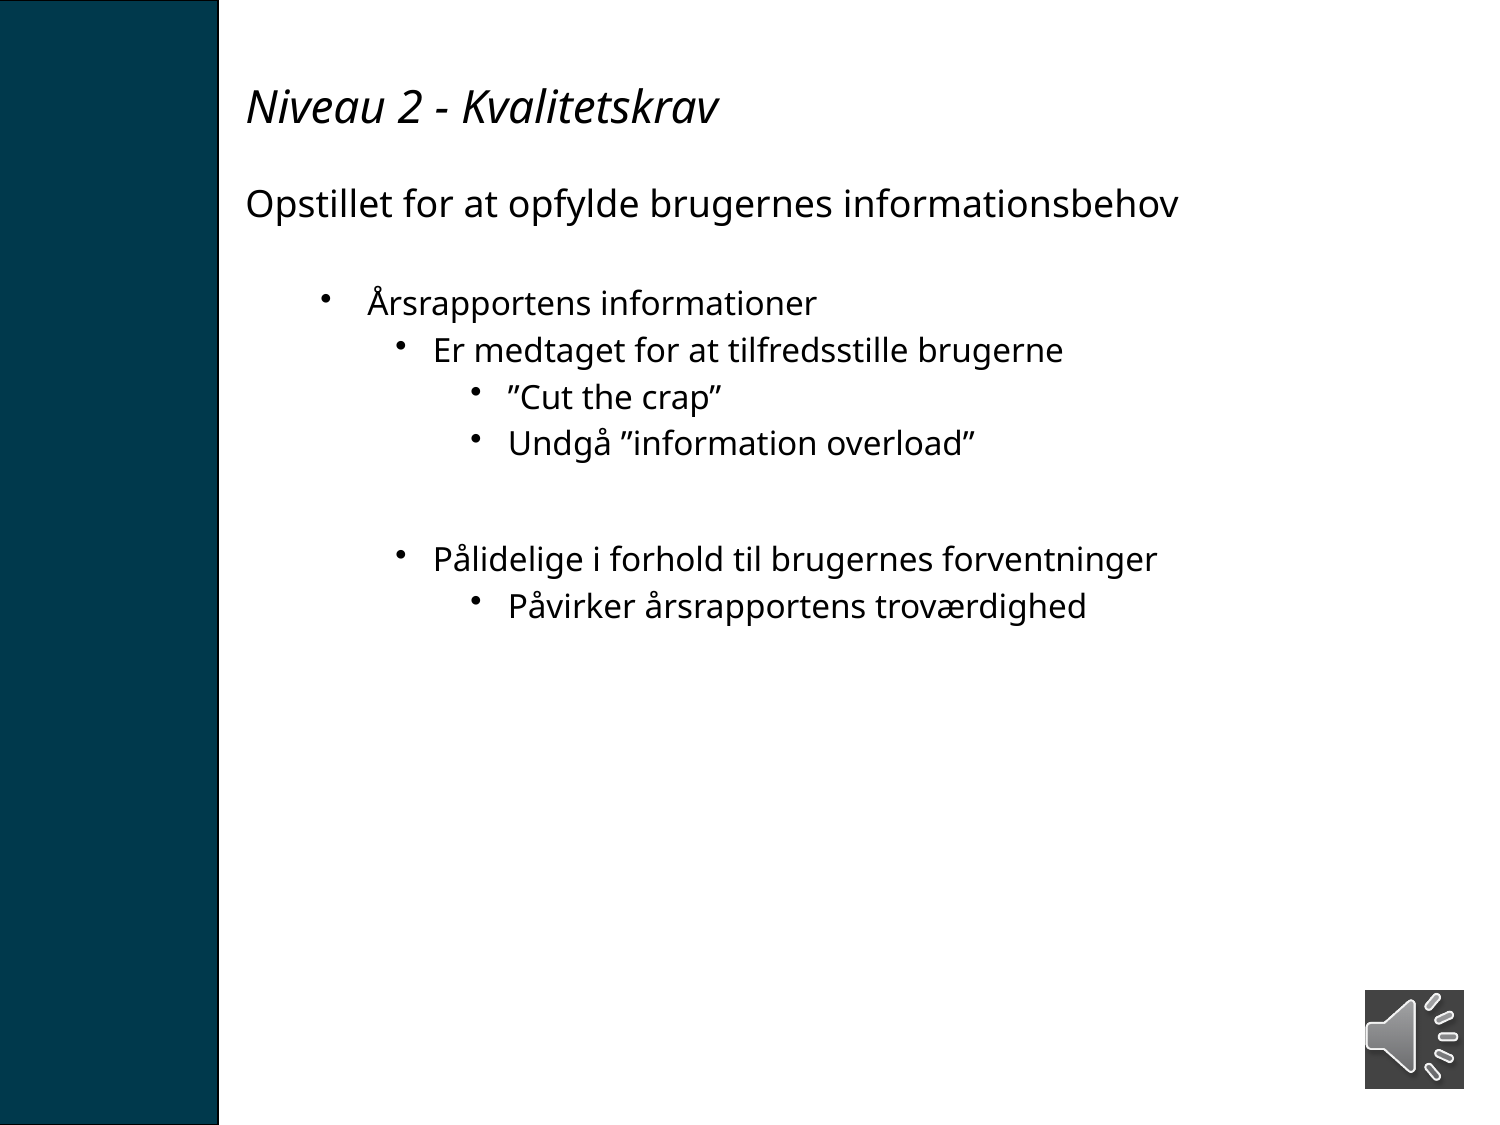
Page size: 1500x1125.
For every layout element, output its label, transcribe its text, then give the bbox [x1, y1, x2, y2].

title Niveau 2 - Kvalitetskrav [230, 50, 1500, 161]
list Opstillet for at opfylde brugernes informationsbehov [230, 172, 1498, 250]
picture [1364, 989, 1465, 1090]
list Årsrapportens informationer Er medtaget for at tilfredsstille brugerne ”Cut the crap” Undgå ”information overload” Pålidelige i forhold til brugernes forventninger Påvirker årsrapportens troværdighed [230, 275, 1500, 1000]
